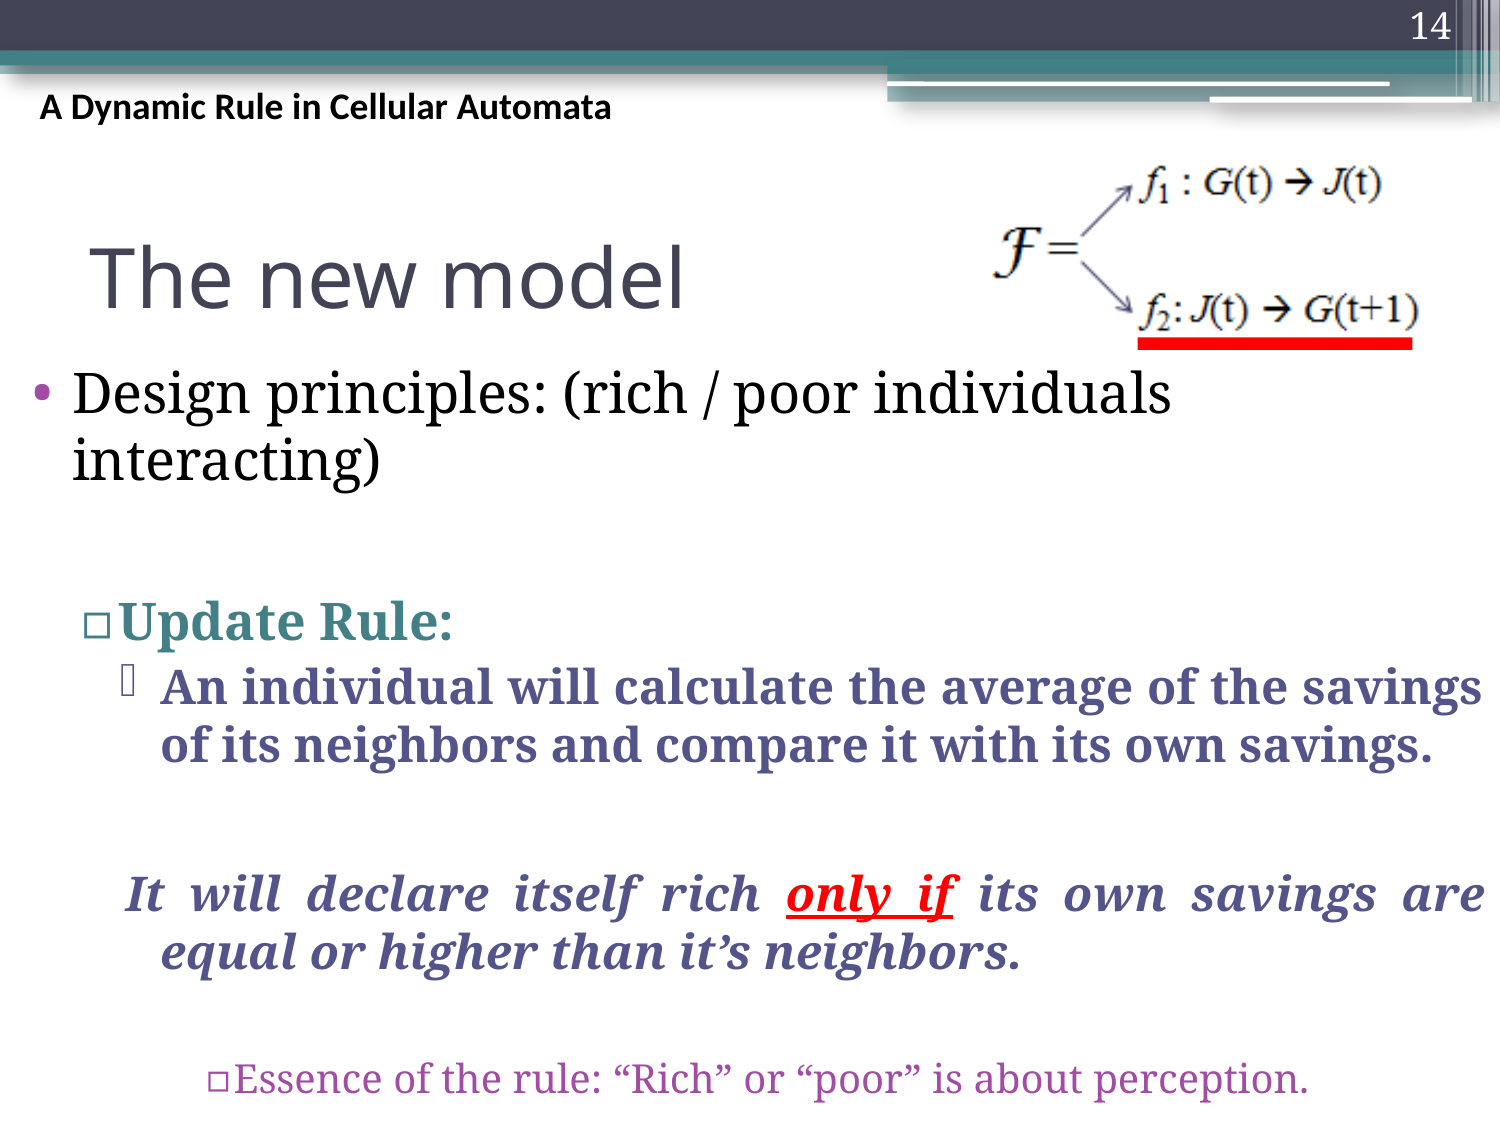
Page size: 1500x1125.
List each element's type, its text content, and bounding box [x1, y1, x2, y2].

title The new model [75, 187, 996, 350]
picture [987, 149, 1430, 340]
text_box A Dynamic Rule in Cellular Automata [24, 74, 863, 135]
slide_number 14 [1341, 0, 1466, 61]
list Design principles: (rich / poor individuals interacting) Update Rule: An individual will calculate the average of the savings of its neighbors and compare it with its own savings. It will declare itself rich only if its own savings are equal or higher than it’s neighbors. Essence of the rule: “Rich” or “poor” is about perception. [0, 350, 1500, 1125]
